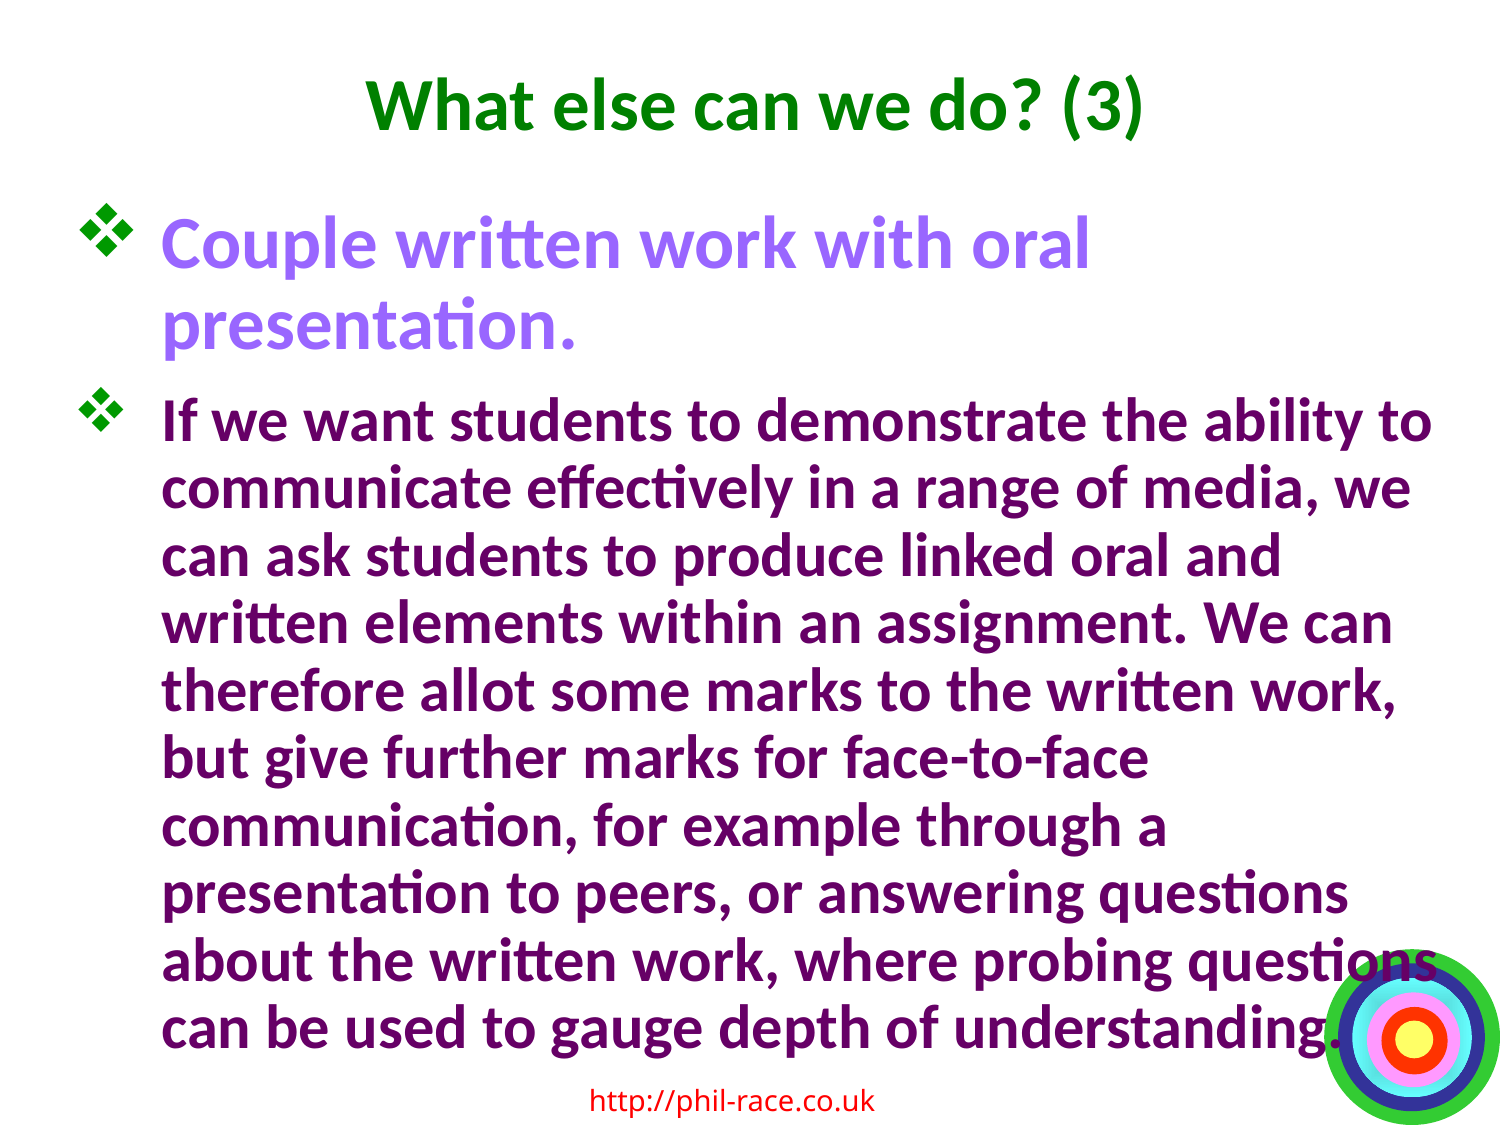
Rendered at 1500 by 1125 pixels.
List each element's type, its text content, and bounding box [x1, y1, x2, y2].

title What else can we do? (3) [40, 30, 1471, 185]
list Couple written work with oral presentation. If we want students to demonstrate the ability to communicate effectively in a range of media, we can ask students to produce linked oral and written elements within an assignment. We can therefore allot some marks to the written work, but give further marks for face-to-face communication, for example through a presentation to peers, or answering questions about the written work, where probing questions can be used to gauge depth of understanding. [58, 196, 1471, 963]
